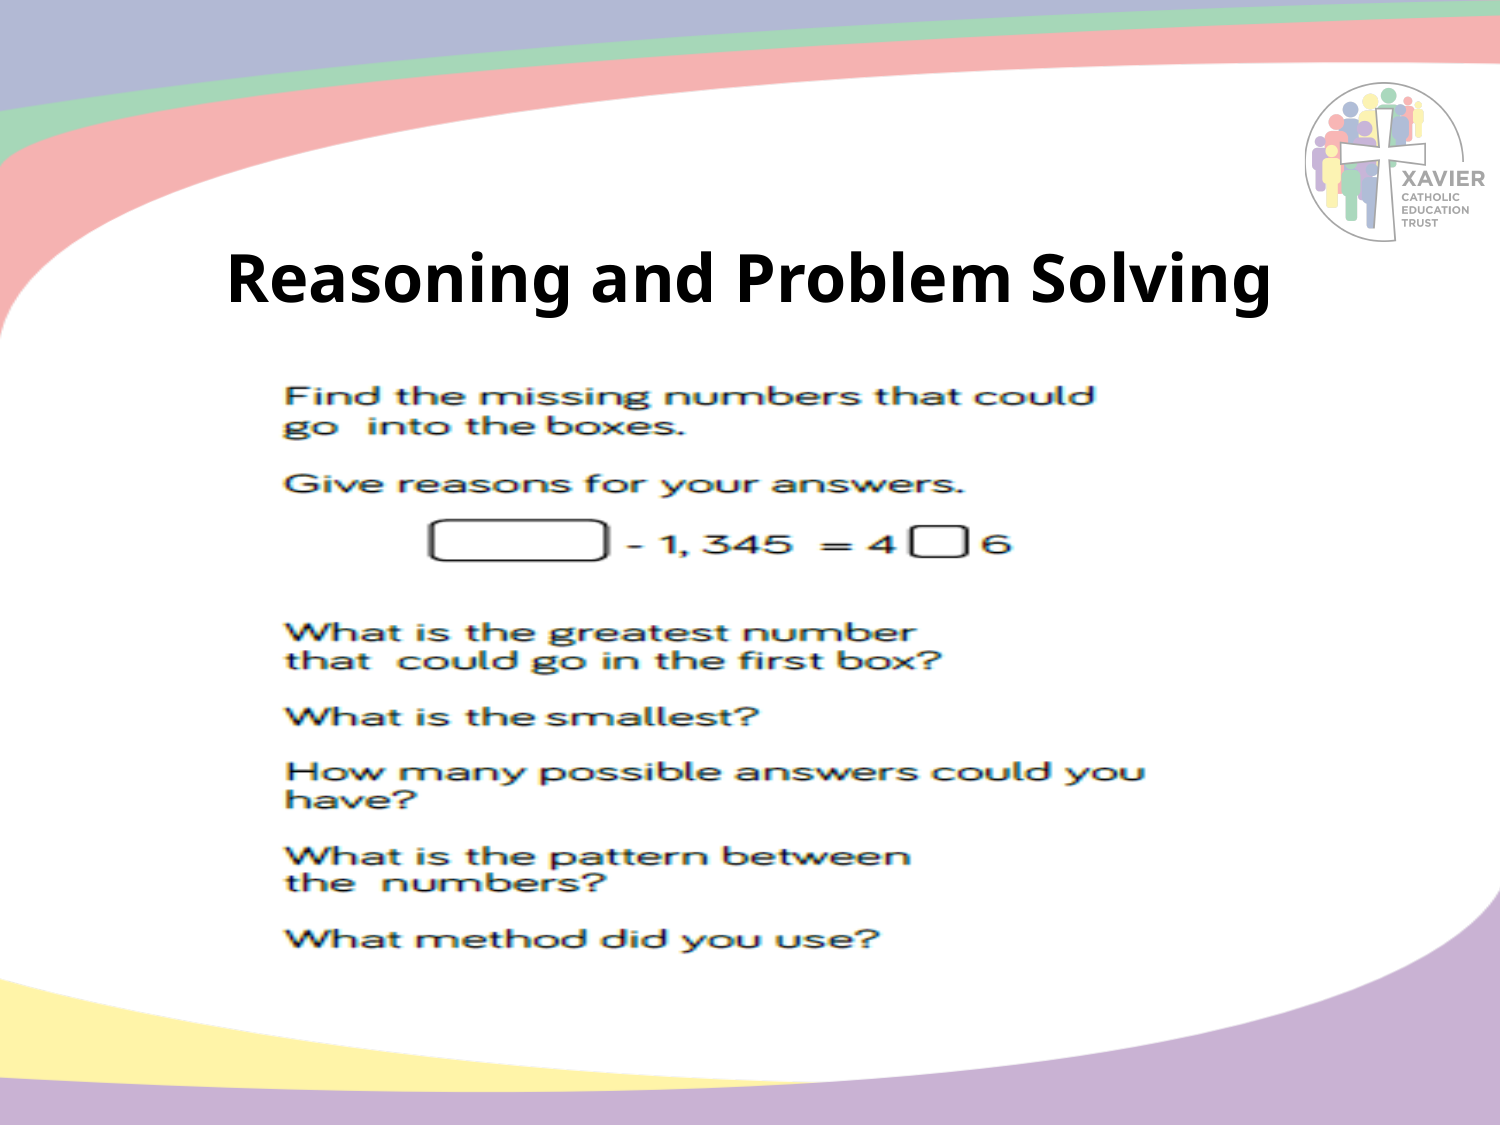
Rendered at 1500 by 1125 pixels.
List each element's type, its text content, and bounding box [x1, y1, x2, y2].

picture [260, 383, 1194, 987]
title Reasoning and Problem Solving [112, 184, 1388, 325]
